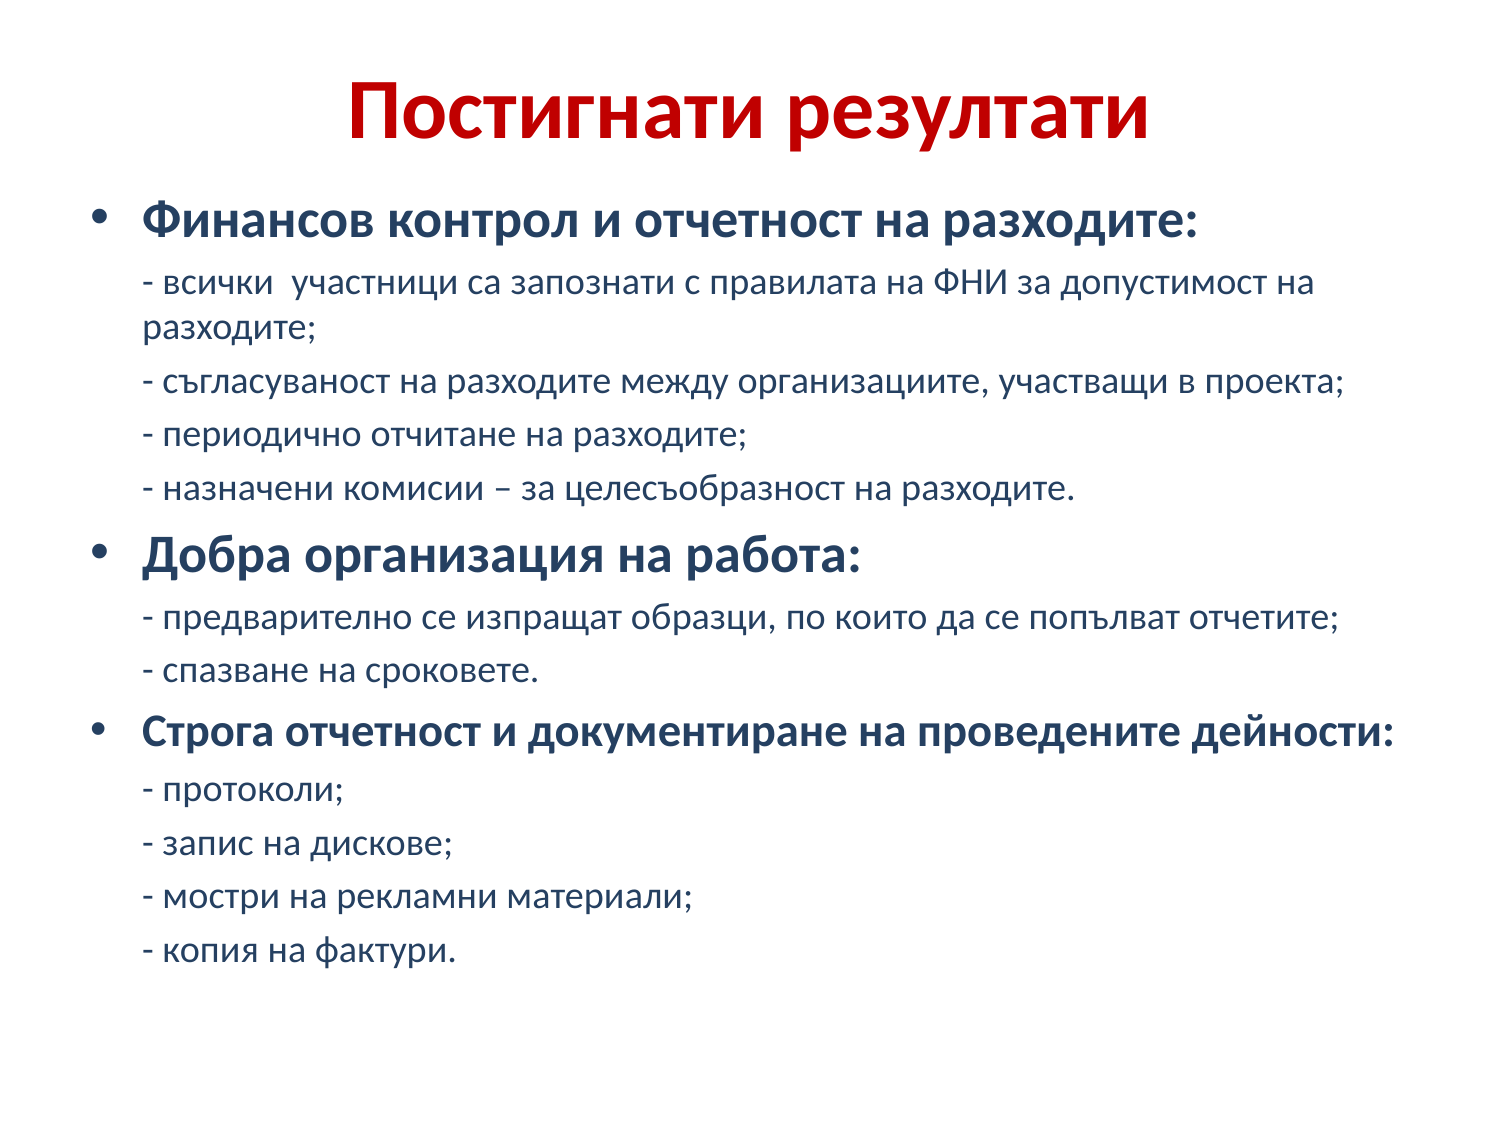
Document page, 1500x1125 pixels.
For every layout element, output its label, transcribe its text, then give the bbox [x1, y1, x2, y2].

list Финансов контрол и отчетност на разходите: - всички участници са запознати с правилата на ФНИ за допустимост на разходите; - съгласуваност на разходите между организациите, участващи в проекта; - периодично отчитане на разходите; - назначени комисии – за целесъобразност на разходите. Добра организация на работа: - предварително се изпращат образци, по които да се попълват отчетите; - спазване на сроковете. Строга отчетност и документиране на проведените дейности: - протоколи; - запис на дискове; - мостри на рекламни материали; - копия на фактури. [75, 175, 1425, 1090]
title Постигнати резултати [75, 45, 1425, 164]
